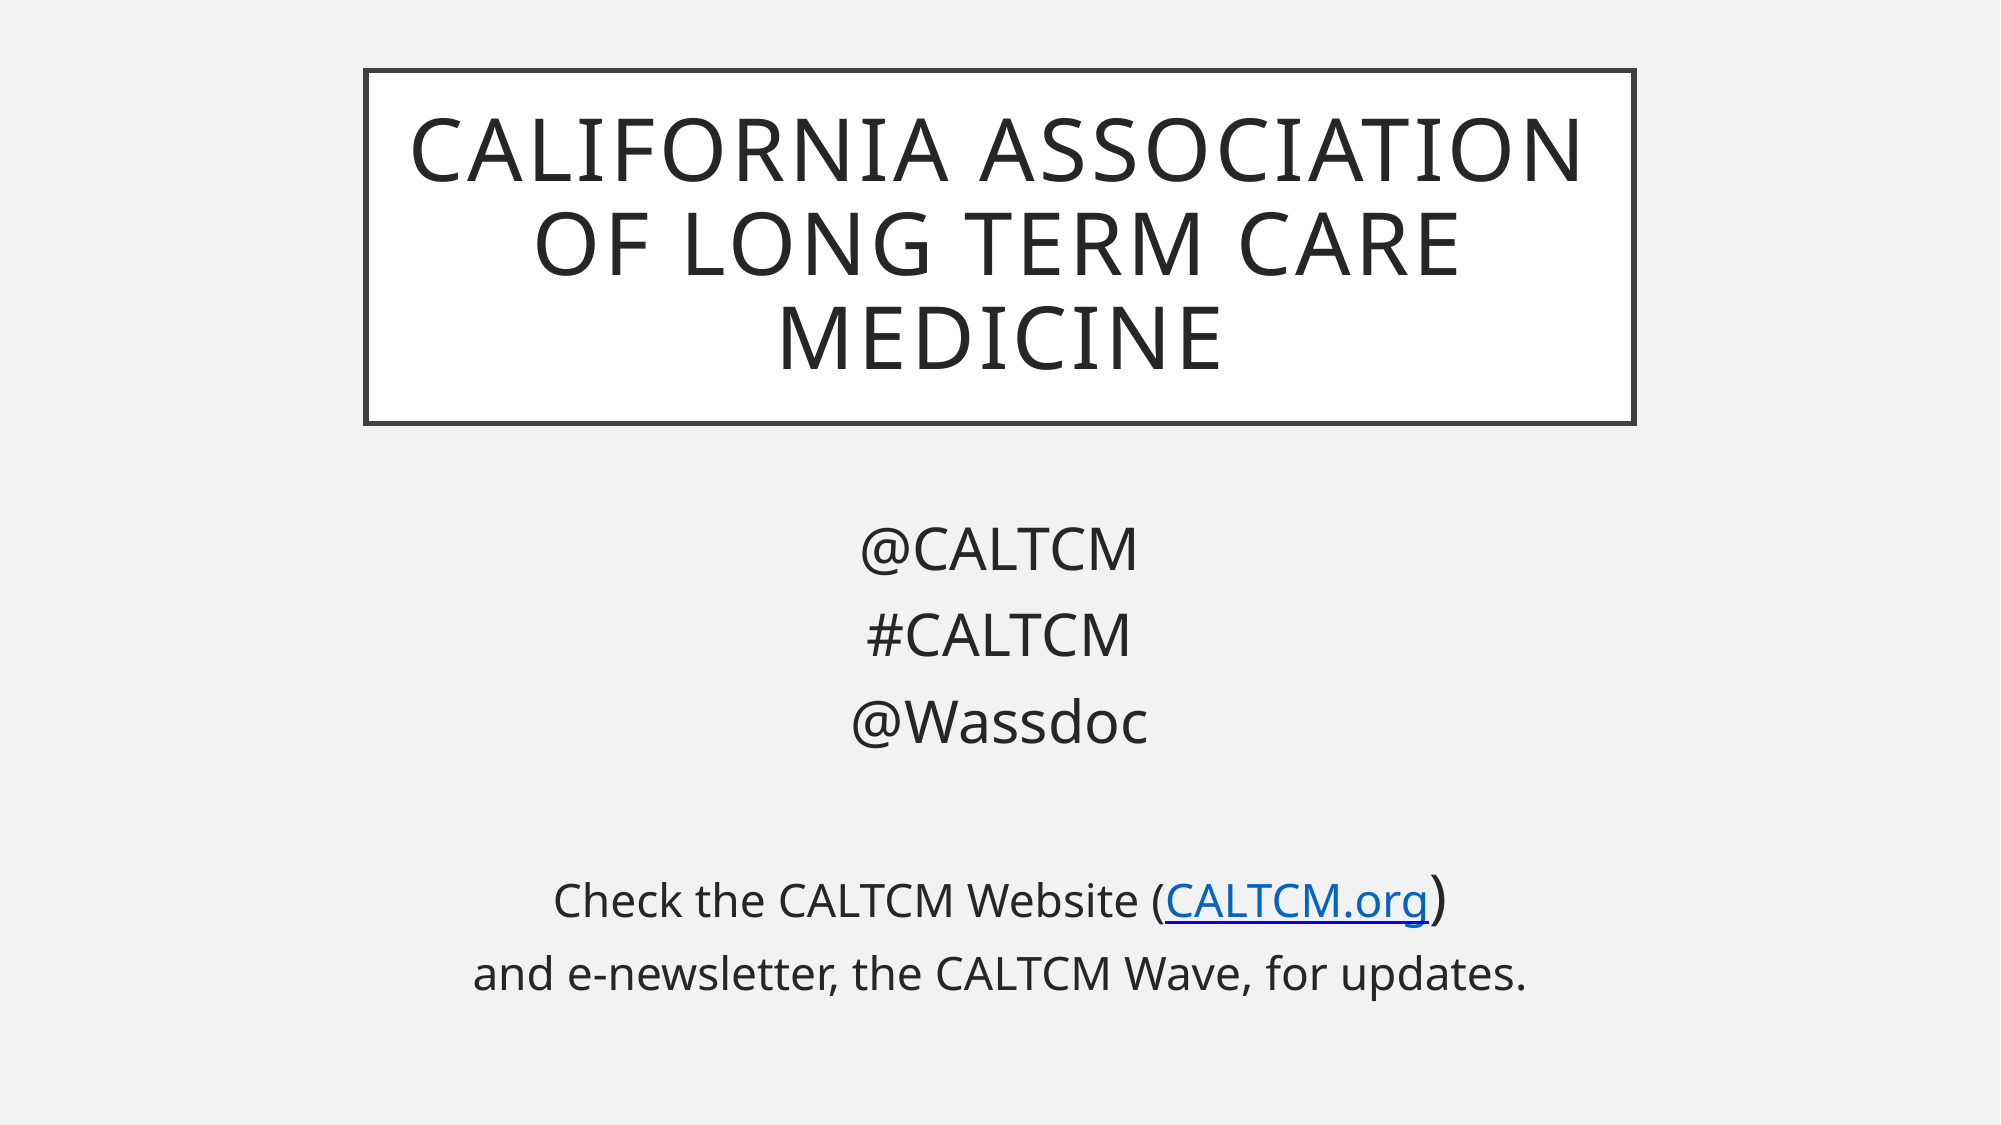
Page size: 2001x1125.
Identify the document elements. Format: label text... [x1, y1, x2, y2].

list @CALTCM #CALTCM @Wassdoc Check the CALTCM Website (CALTCM.org) and e-newsletter, the CALTCM Wave, for updates. [366, 503, 1634, 1013]
title California Association of Long Term Care Medicine [363, 68, 1637, 426]
